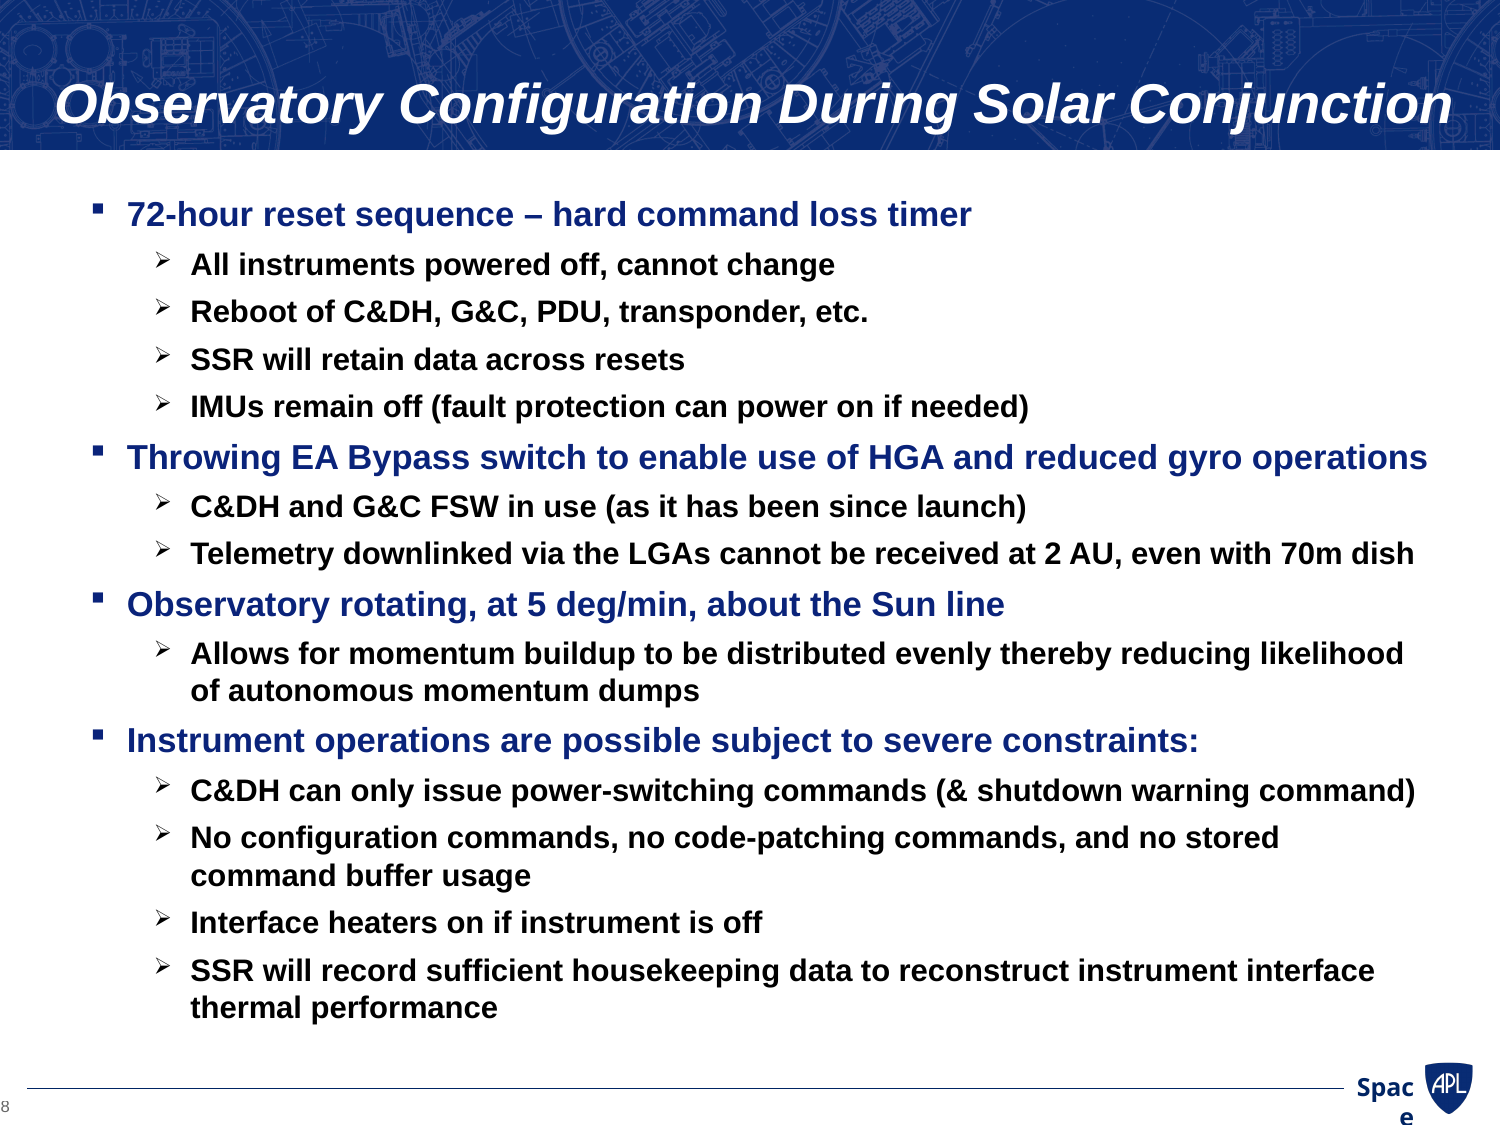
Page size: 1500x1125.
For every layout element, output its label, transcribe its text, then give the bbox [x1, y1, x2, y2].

picture [0, 0, 1500, 150]
picture [1419, 1057, 1479, 1119]
title Observatory Configuration During Solar Conjunction [39, 11, 1478, 144]
list 72-hour reset sequence – hard command loss timer All instruments powered off, cannot change Reboot of C&DH, G&C, PDU, transponder, etc. SSR will retain data across resets IMUs remain off (fault protection can power on if needed) Throwing EA Bypass switch to enable use of HGA and reduced gyro operations C&DH and G&C FSW in use (as it has been since launch) Telemetry downlinked via the LGAs cannot be received at 2 AU, even with 70m dish Observatory rotating, at 5 deg/min, about the Sun line Allows for momentum buildup to be distributed evenly thereby reducing likelihood of autonomous momentum dumps Instrument operations are possible subject to severe constraints: C&DH can only issue power-switching commands (& shutdown warning command) No configuration commands, no code-patching commands, and no stored command buffer usage Interface heaters on if instrument is off SSR will record sufficient housekeeping data to reconstruct instrument interface thermal performance [75, 184, 1450, 1048]
